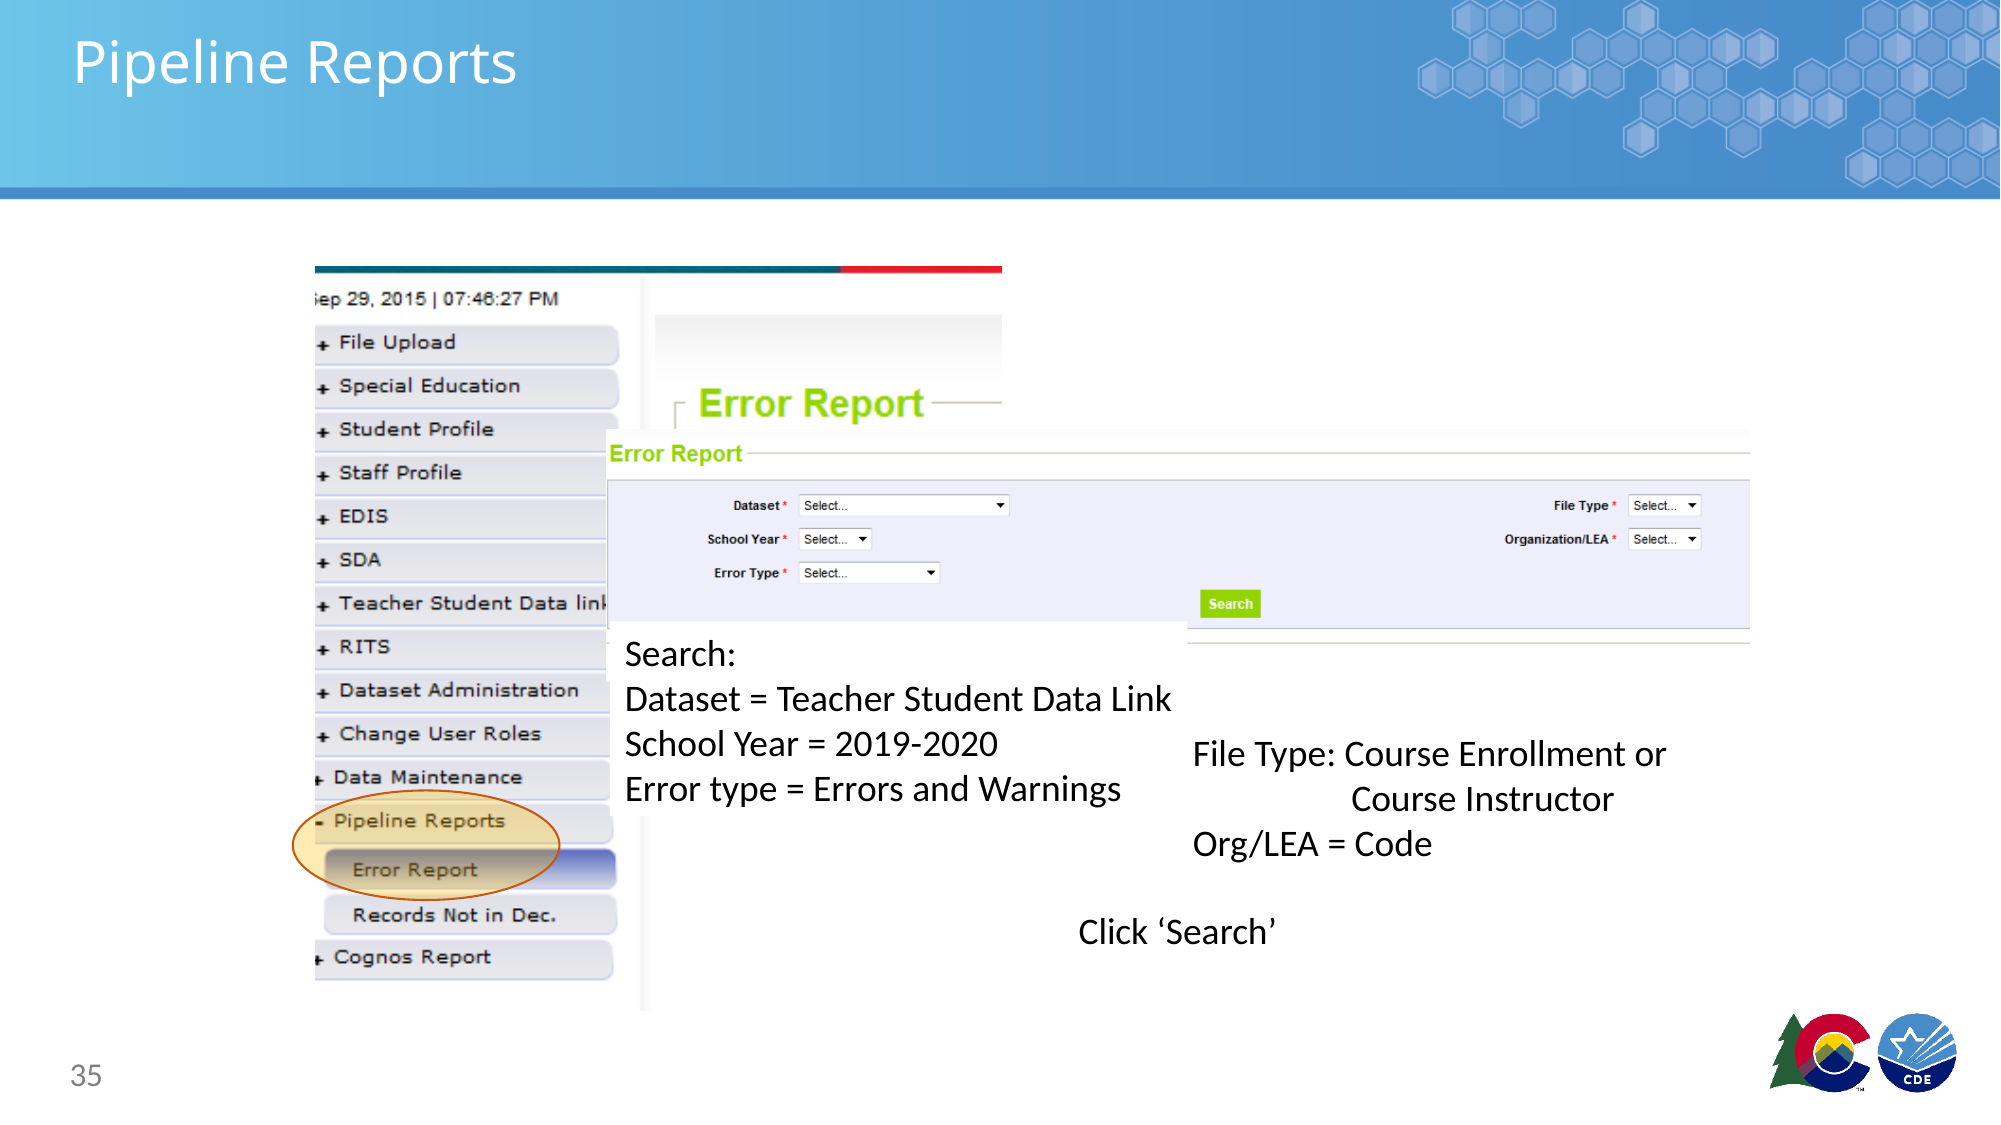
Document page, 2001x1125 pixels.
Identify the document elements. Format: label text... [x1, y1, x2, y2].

text_box [291, 813, 315, 877]
picture [0, 0, 2000, 200]
slide_number 35 [54, 1042, 505, 1103]
text_box Click ‘Search’ [1063, 899, 1293, 960]
picture [315, 266, 1751, 1011]
picture [1768, 1012, 1957, 1093]
text_box File Type: Course Enrollment or Course Instructor Org/LEA = Code [1178, 721, 1750, 872]
text_box Search: Dataset = Teacher Student Data Link School Year = 2019-2020 Error type = Errors and Warnings [1002, 682, 1188, 817]
title Pipeline Reports [72, 33, 1396, 182]
